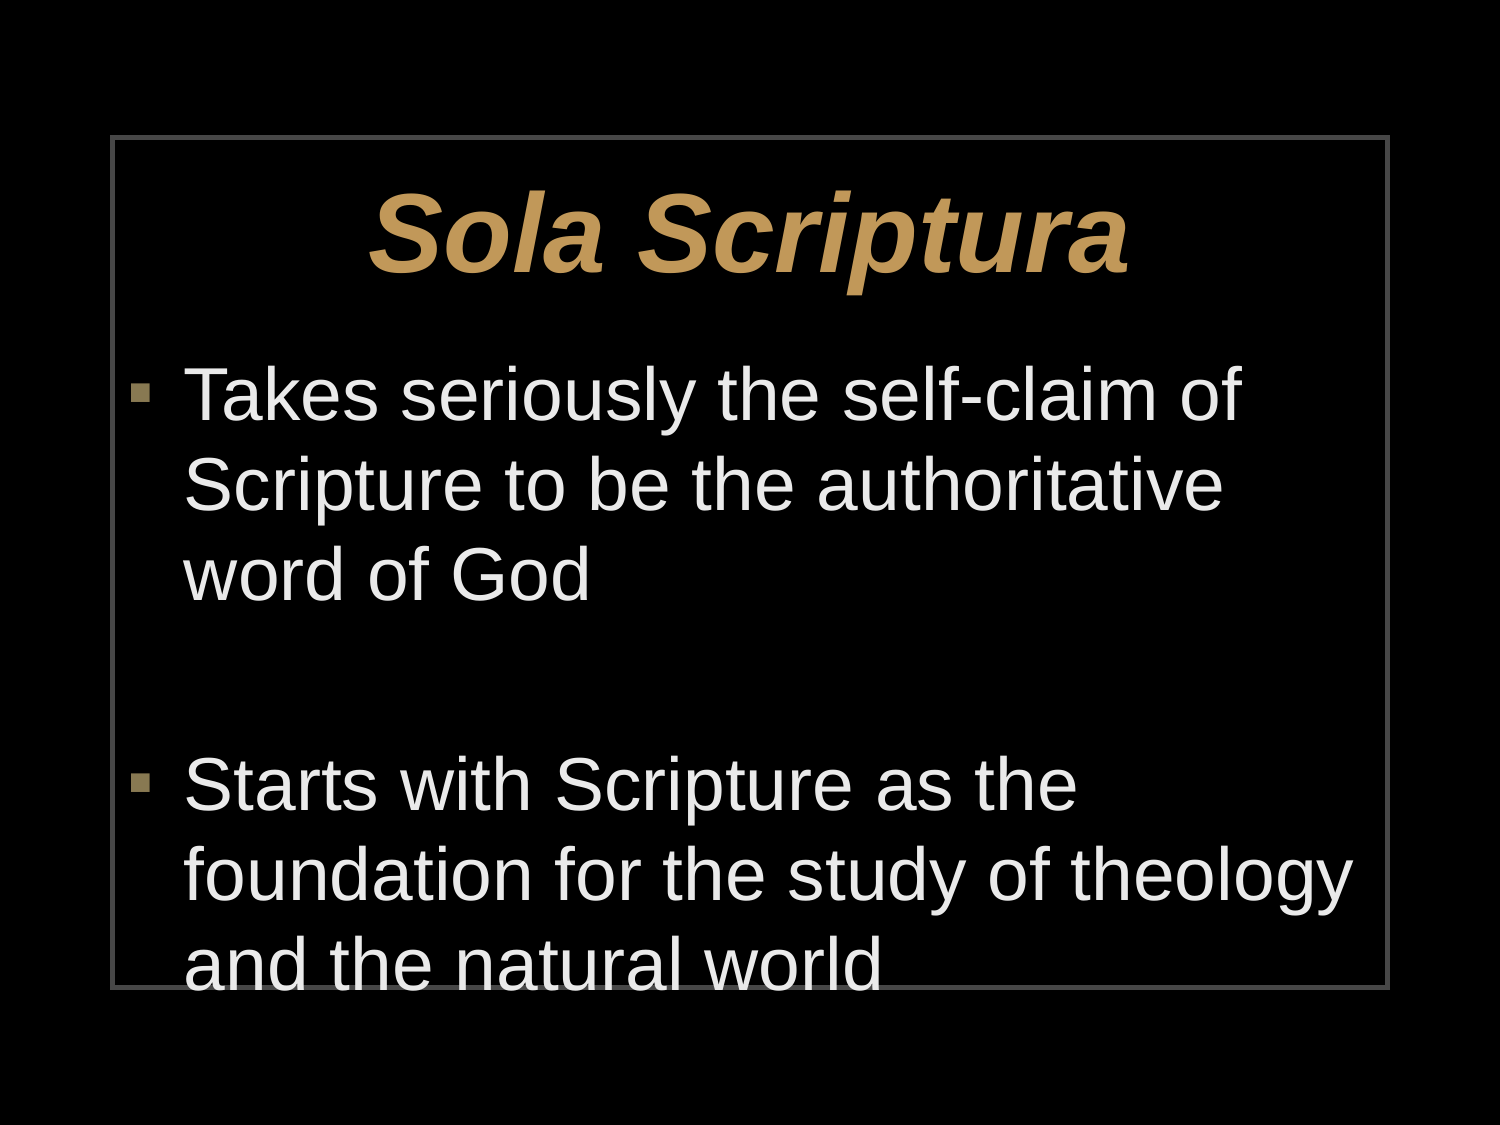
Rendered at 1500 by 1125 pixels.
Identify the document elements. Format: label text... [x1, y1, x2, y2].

title Sola Scriptura [112, 136, 1388, 320]
list Takes seriously the self-claim of Scripture to be the authoritative word of God Starts with Scripture as the foundation for the study of theology and the natural world [112, 337, 1395, 988]
